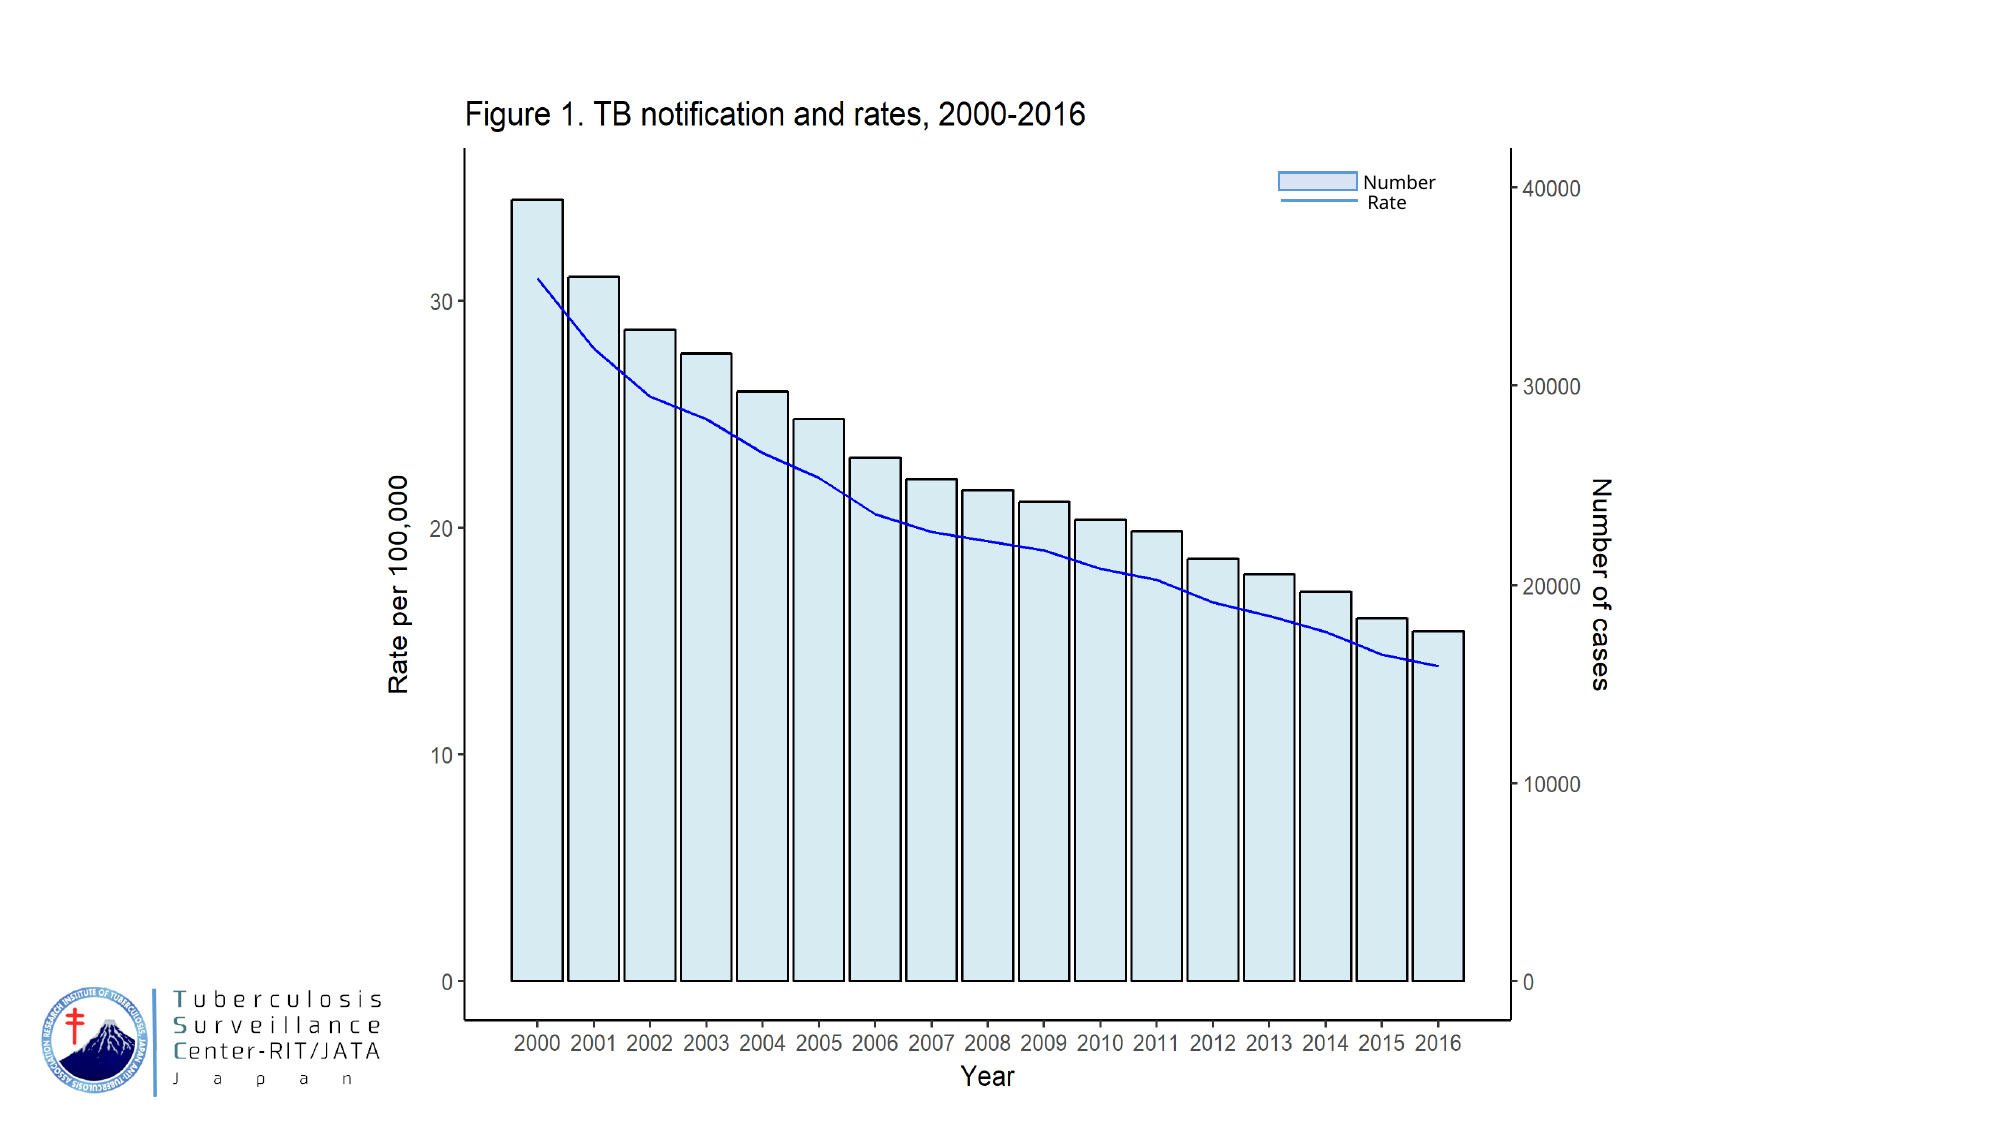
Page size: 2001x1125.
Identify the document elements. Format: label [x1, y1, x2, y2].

picture [31, 86, 1625, 1099]
text_box [1279, 153, 1453, 231]
